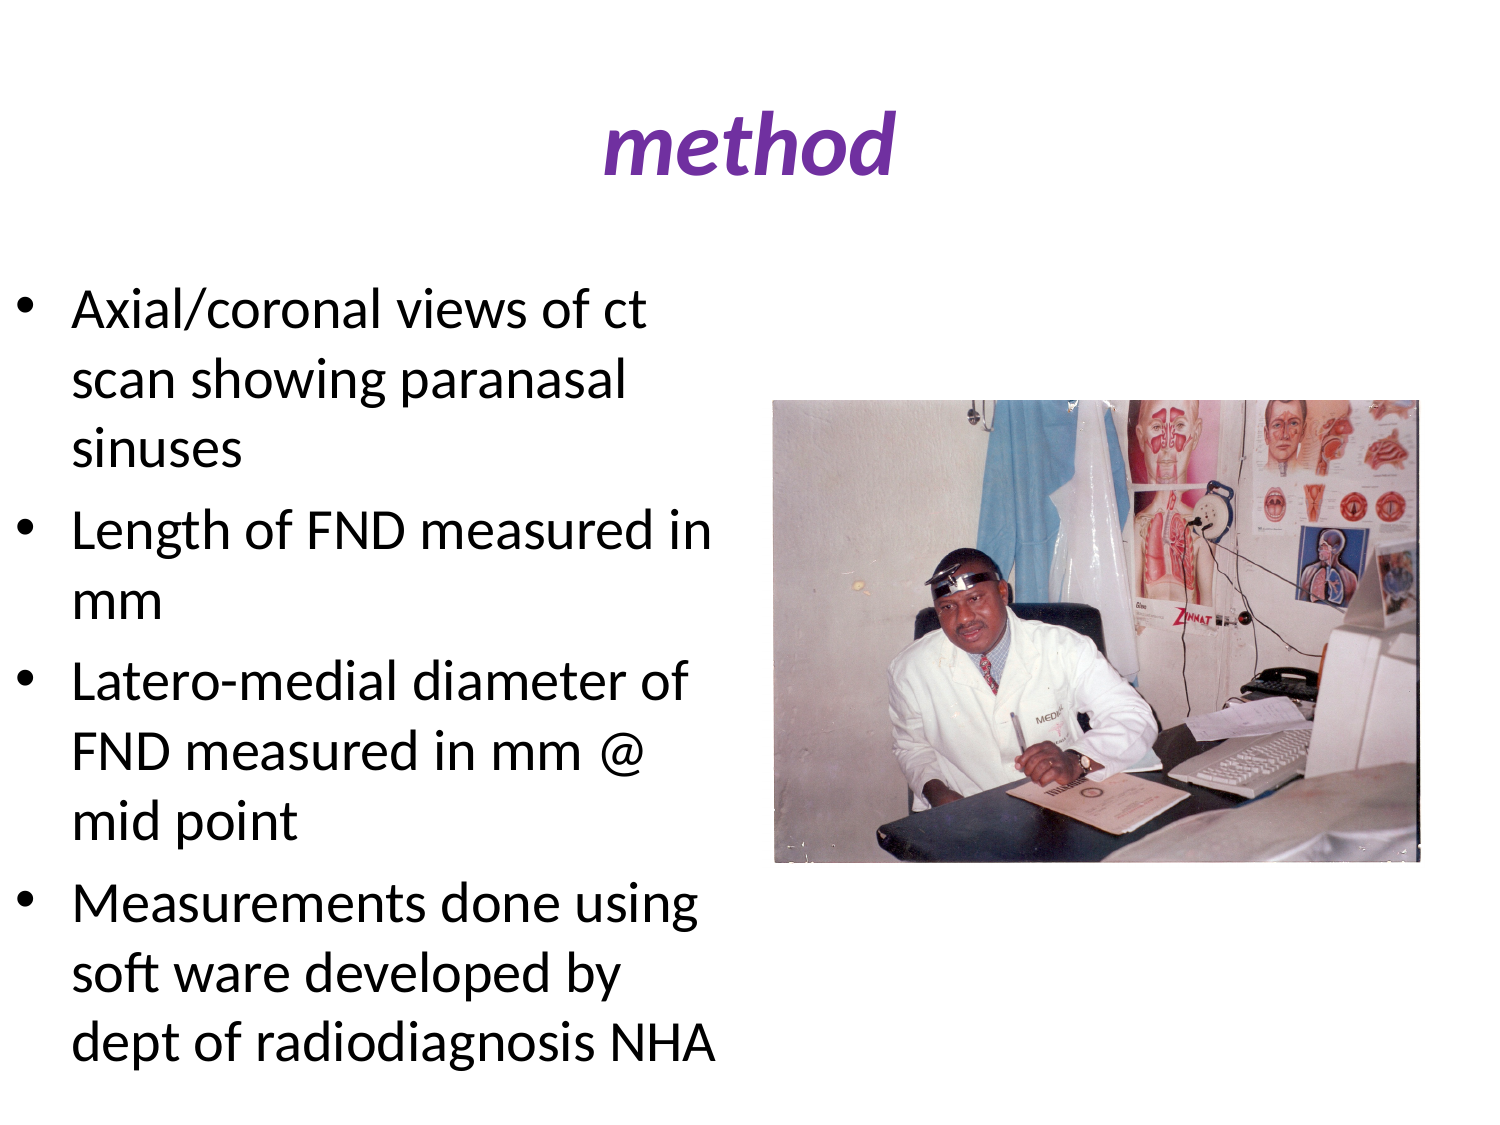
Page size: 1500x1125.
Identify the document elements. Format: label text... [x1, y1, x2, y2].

title method [75, 45, 1425, 233]
list Axial/coronal views of ct scan showing paranasal sinuses Length of FND measured in mm Latero-medial diameter of FND measured in mm @ mid point Measurements done using soft ware developed by dept of radiodiagnosis NHA [0, 262, 738, 1125]
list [762, 399, 1426, 868]
